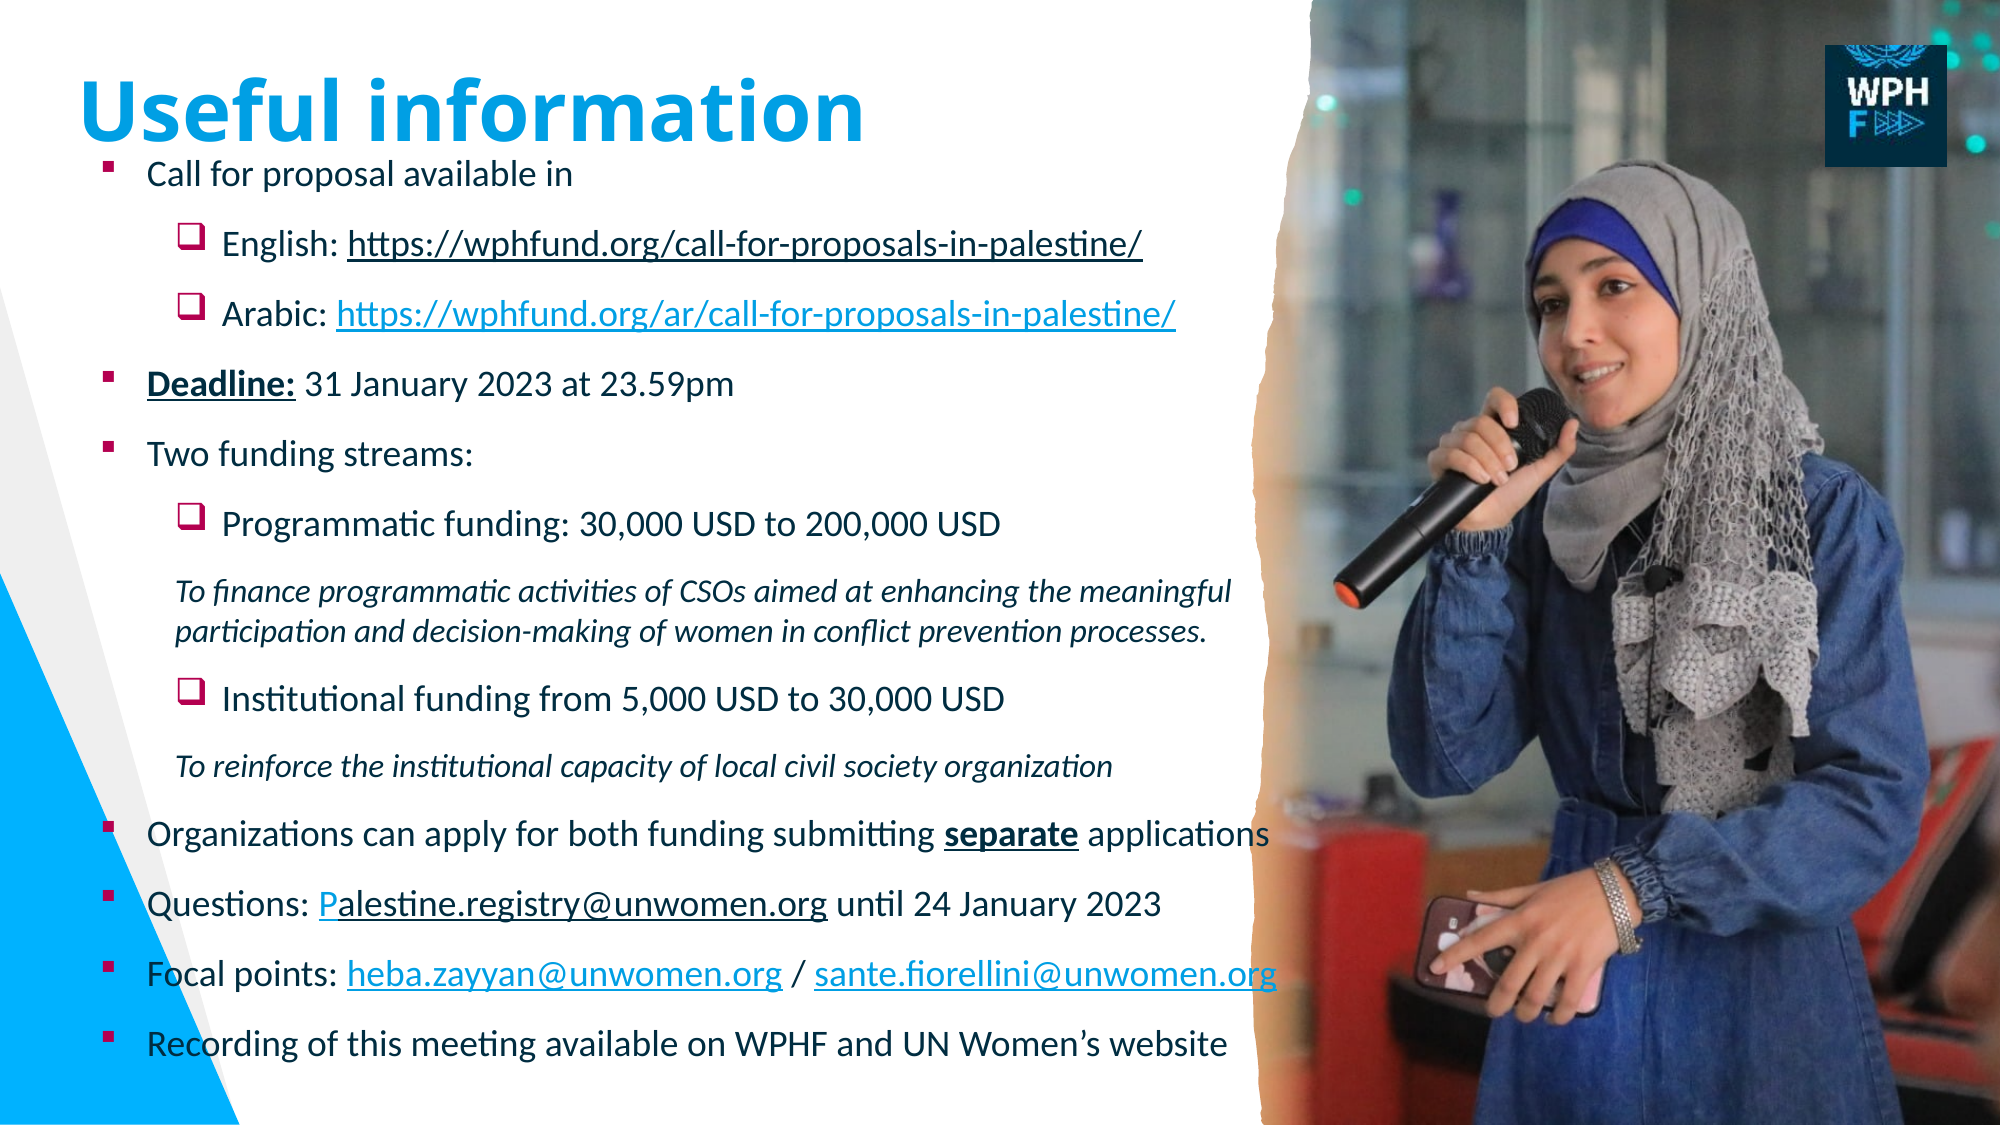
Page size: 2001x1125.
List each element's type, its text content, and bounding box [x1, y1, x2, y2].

text_box Call for proposal available in English: https://wphfund.org/call-for-proposals-in-palestine/ Arabic: https://wphfund.org/ar/call-for-proposals-in-palestine/ Deadline: 31 January 2023 at 23.59pm Two funding streams: Programmatic funding: 30,000 USD to 200,000 USD To finance programmatic activities of CSOs aimed at enhancing the meaningful participation and decision-making of women in conflict prevention processes. Institutional funding from 5,000 USD to 30,000 USD To reinforce the institutional capacity of local civil society organization Organizations can apply for both funding submitting separate applications Questions: Palestine.registry@unwomen.org until 24 January 2023 Focal points: heba.zayyan@unwomen.org / sante.fiorellini@unwomen.org Recording of this meeting available on WPHF and UN Women’s website [9, 141, 1250, 1125]
text_box Useful information [63, 5, 1250, 141]
picture [1250, 0, 2000, 1125]
